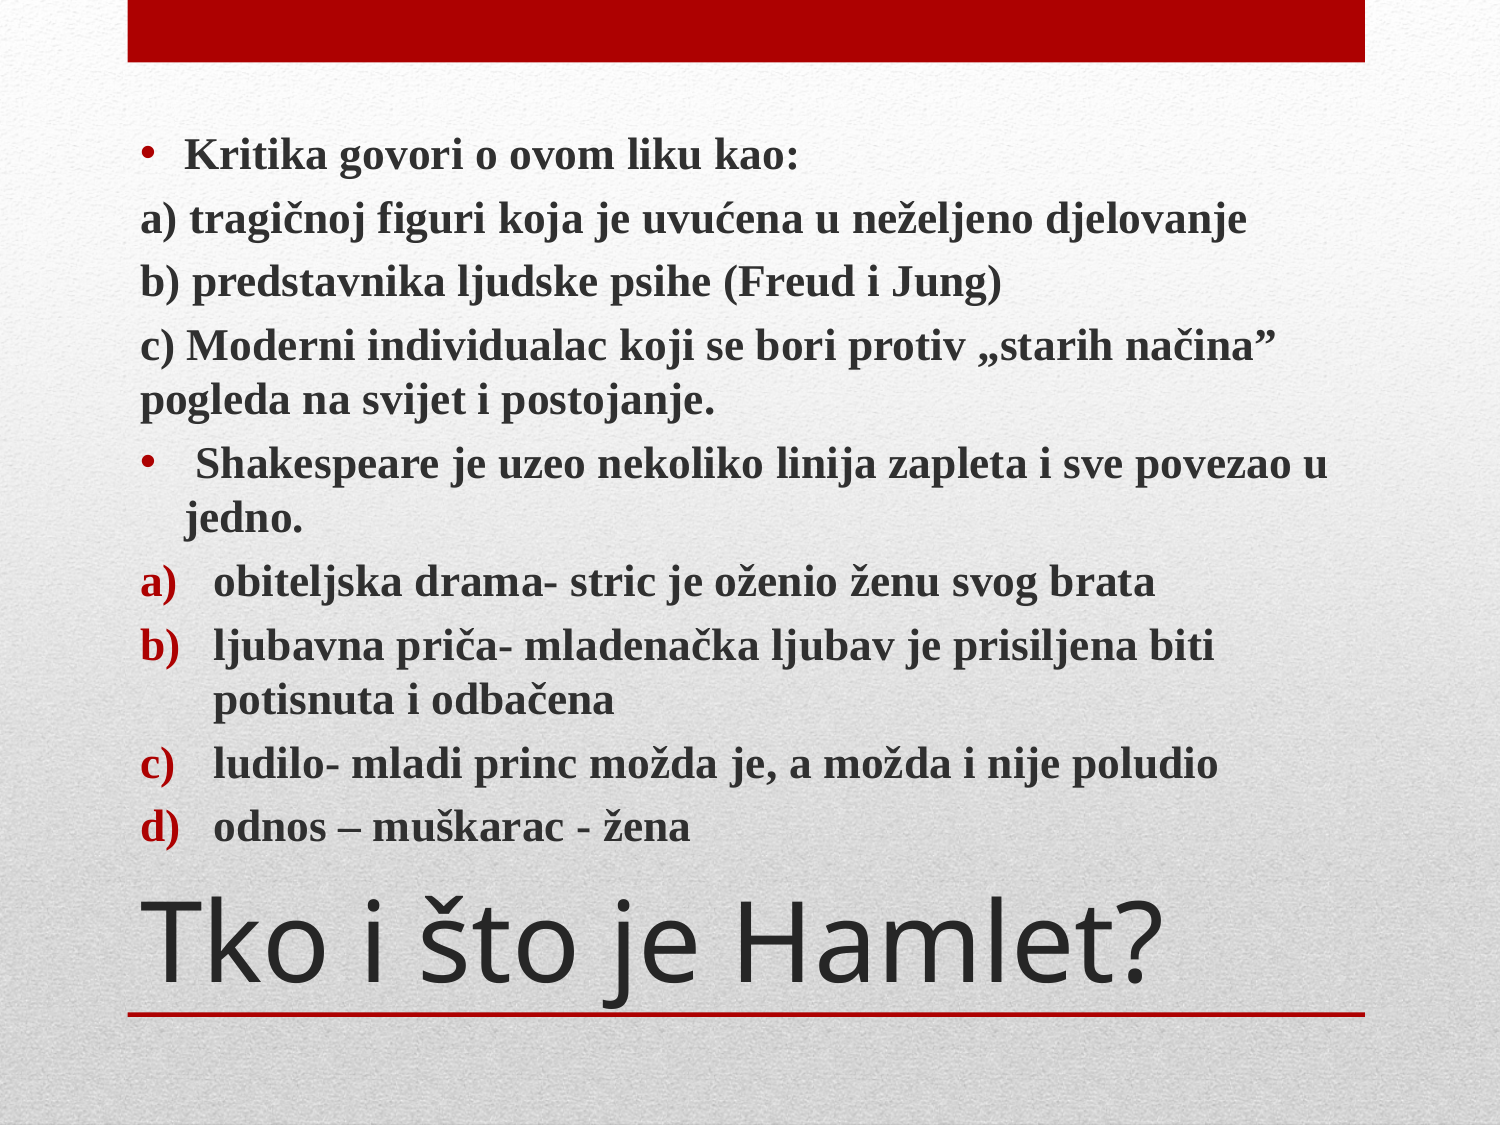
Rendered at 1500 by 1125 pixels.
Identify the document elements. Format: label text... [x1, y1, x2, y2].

title Tko i što je Hamlet? [125, 863, 1238, 1013]
list Kritika govori o ovom liku kao: a) tragičnoj figuri koja je uvućena u neželjeno djelovanje b) predstavnika ljudske psihe (Freud i Jung) c) Moderni individualac koji se bori protiv „starih načina” pogleda na svijet i postojanje. Shakespeare je uzeo nekoliko linija zapleta i sve povezao u jedno. obiteljska drama- stric je oženio ženu svog brata ljubavna priča- mladenačka ljubav je prisiljena biti potisnuta i odbačena ludilo- mladi princ možda je, a možda i nije poludio odnos – muškarac - žena [125, 112, 1363, 863]
